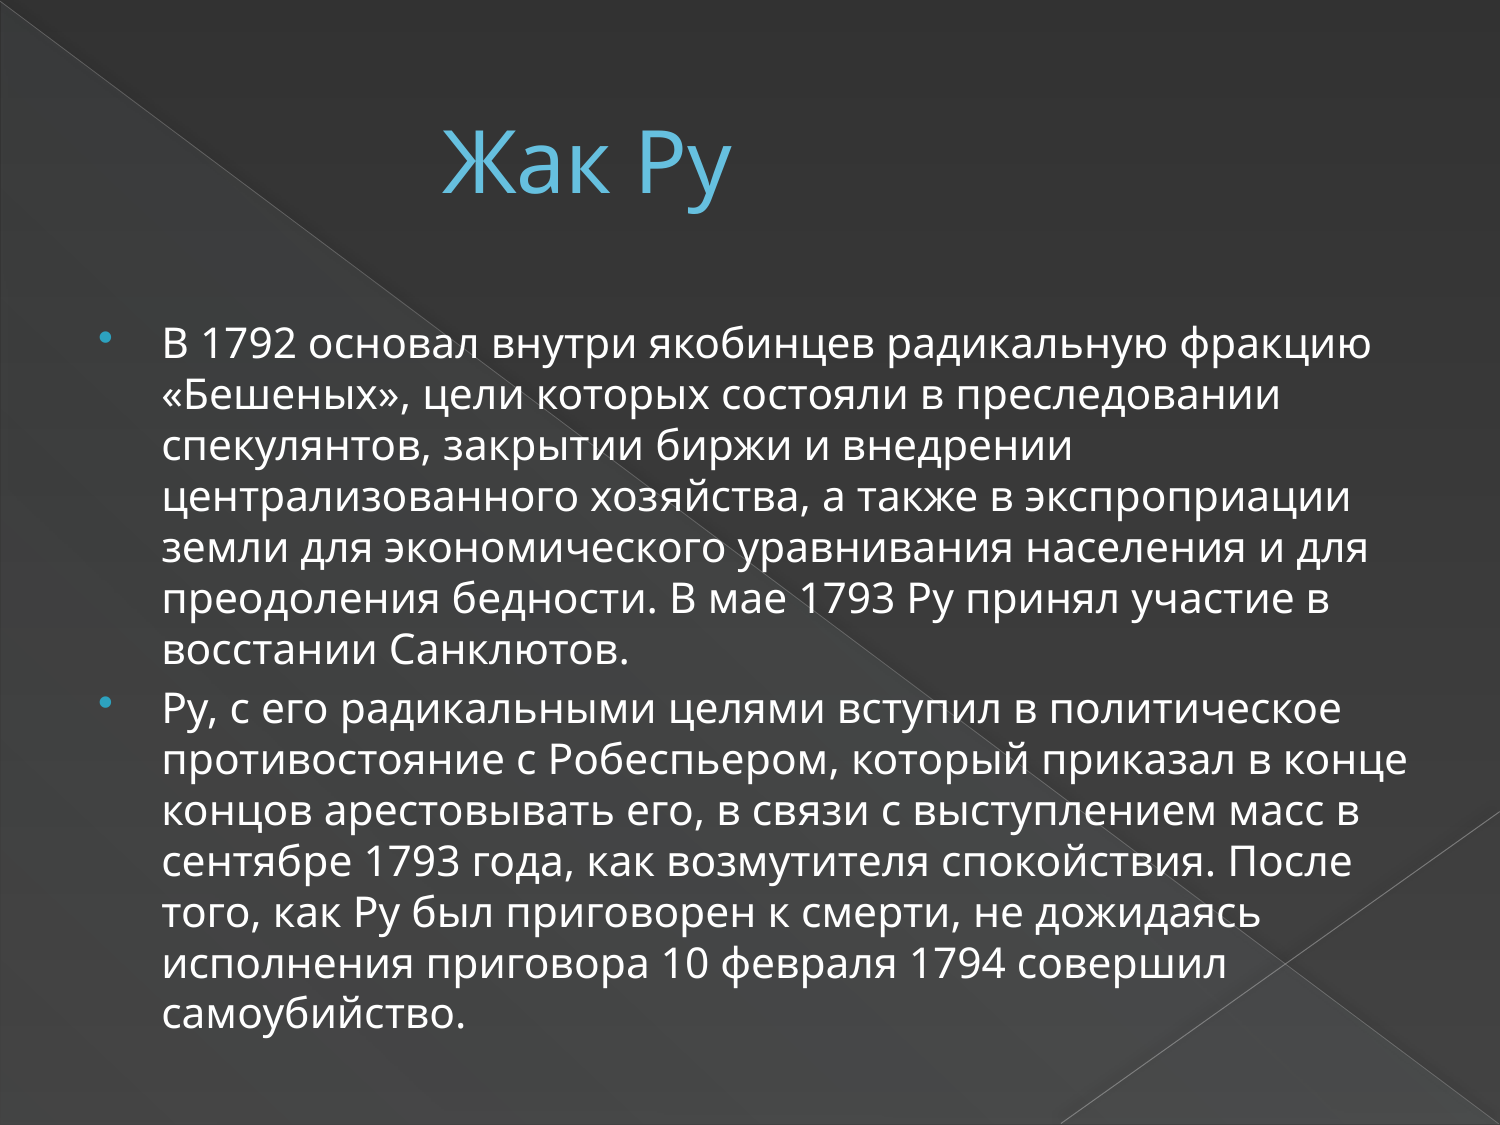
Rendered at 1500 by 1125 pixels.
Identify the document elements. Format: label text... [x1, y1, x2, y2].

title Жак Ру [75, 43, 1425, 274]
list В 1792 основал внутри якобинцев радикальную фракцию «Бешеных», цели которых состояли в преследовании спекулянтов, закрытии биржи и внедрении централизованного хозяйства, а также в экспроприации земли для экономического уравнивания населения и для преодоления бедности. В мае 1793 Ру принял участие в восстании Санклютов. Ру, с его радикальными целями вступил в политическое противостояние с Робеспьером, который приказал в конце концов арестовывать его, в связи с выступлением масс в сентябре 1793 года, как возмутителя спокойствия. После того, как Ру был приговорен к смерти, не дожидаясь исполнения приговора 10 февраля 1794 совершил самоубийство. [75, 308, 1425, 1059]
